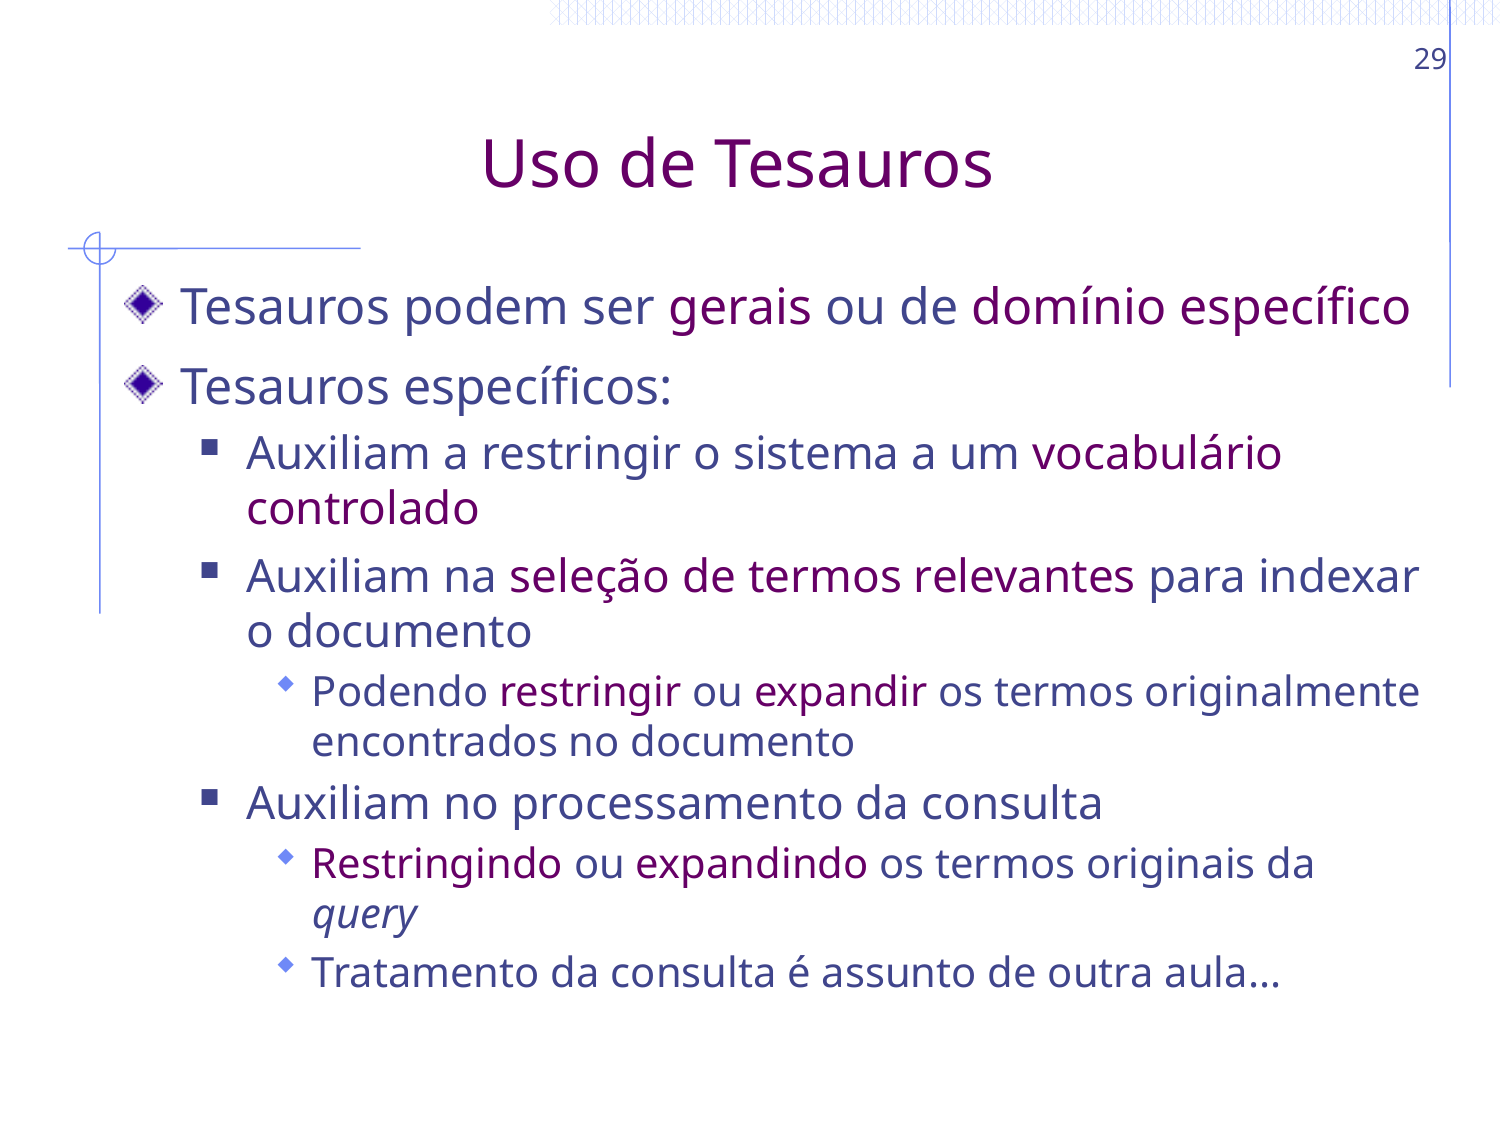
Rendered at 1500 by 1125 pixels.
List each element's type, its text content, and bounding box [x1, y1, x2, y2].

picture [124, 365, 163, 404]
title Uso de Tesauros [99, 56, 1376, 209]
slide_number 29 [1149, 12, 1463, 88]
picture [124, 285, 163, 324]
list Tesauros podem ser gerais ou de domínio específico Tesauros específicos: Auxiliam a restringir o sistema a um vocabulário controlado Auxiliam na seleção de termos relevantes para indexar o documento Podendo restringir ou expandir os termos originalmente encontrados no documento Auxiliam no processamento da consulta Restringindo ou expandindo os termos originais da query Tratamento da consulta é assunto de outra aula... [109, 266, 1448, 1082]
